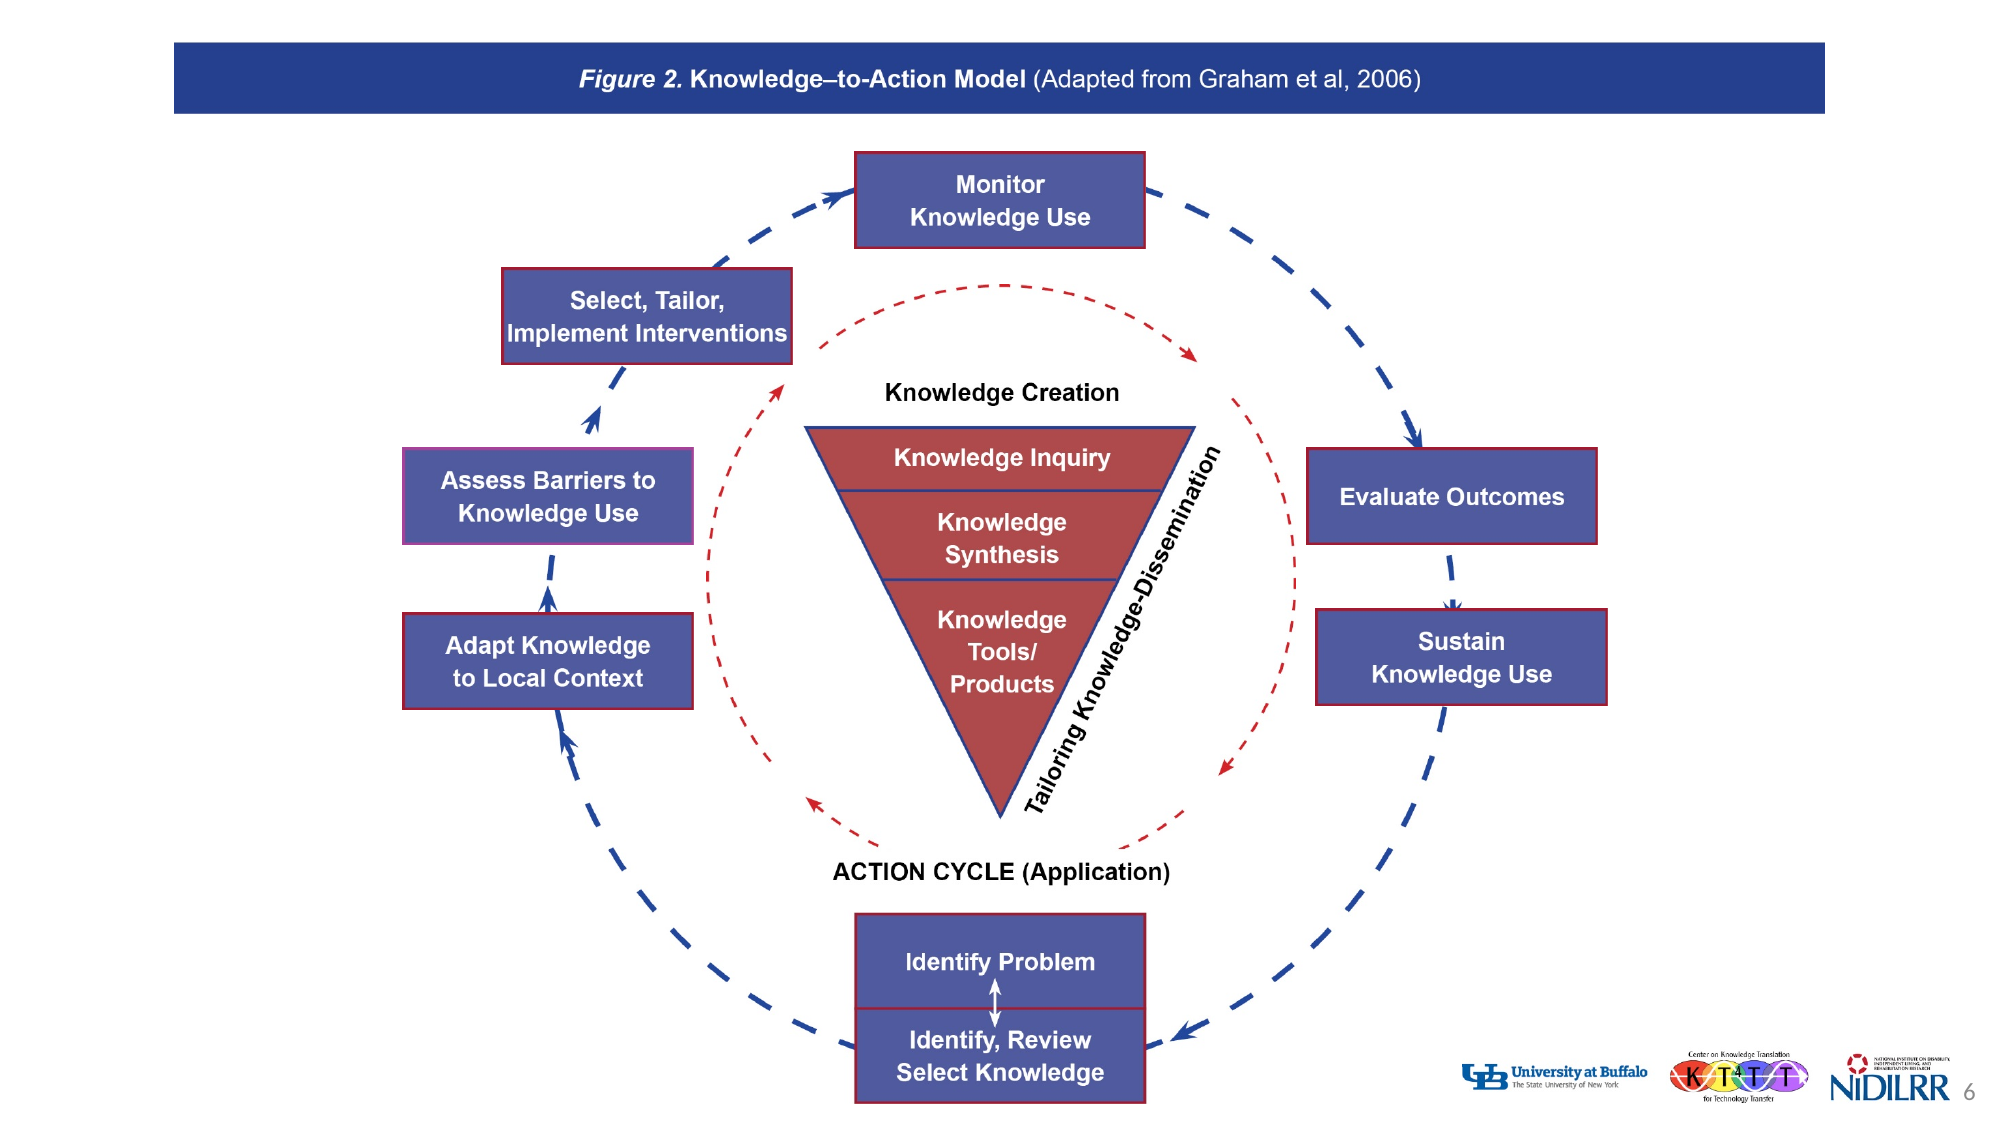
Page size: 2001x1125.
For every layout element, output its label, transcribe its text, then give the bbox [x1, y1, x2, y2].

picture [174, 40, 1950, 1106]
slide_number 6 [1540, 1060, 1991, 1120]
